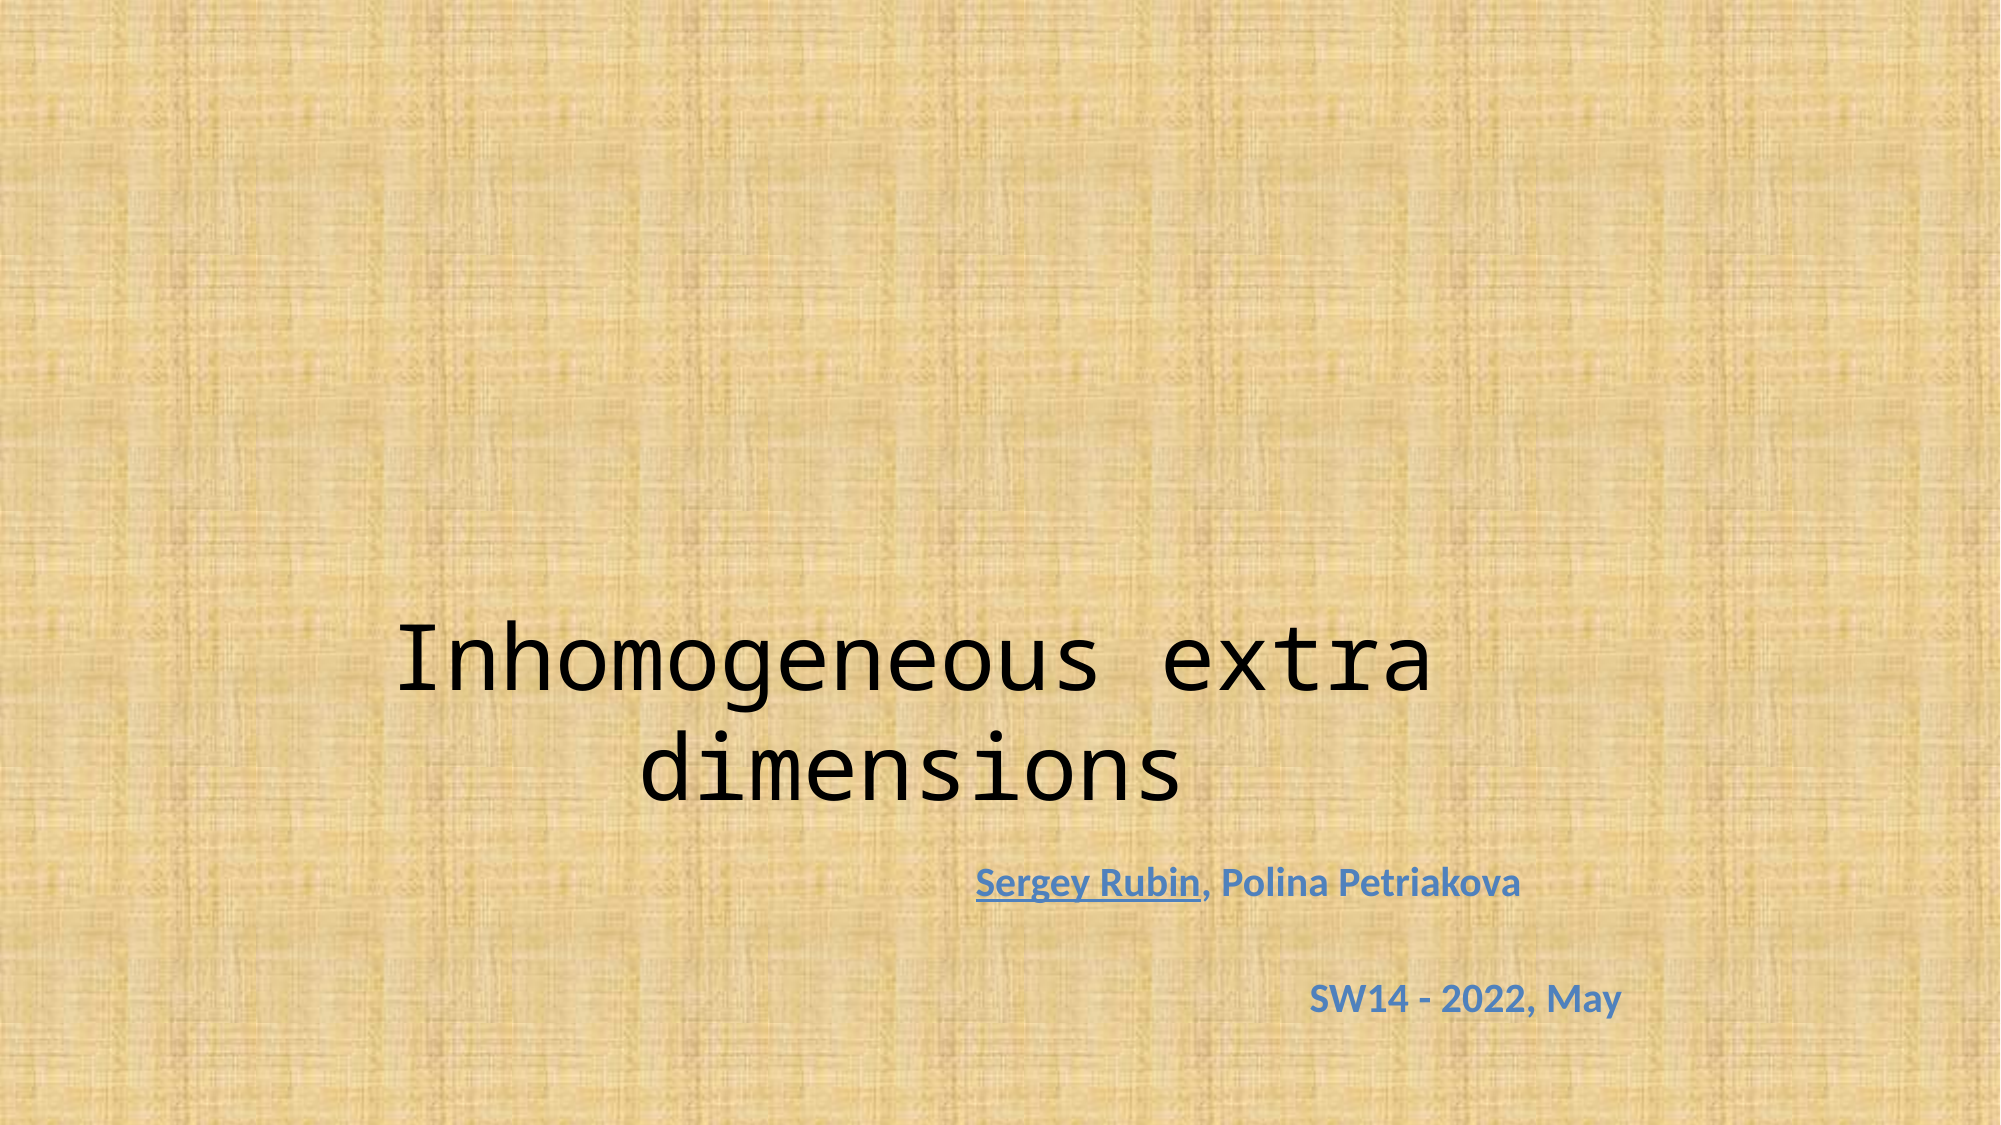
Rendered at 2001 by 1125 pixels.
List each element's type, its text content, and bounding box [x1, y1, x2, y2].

picture [0, 0, 2001, 1125]
subtitle Sergey Rubin, Polina Petriakova SW14 - 2022, May [859, 846, 1638, 1070]
title Inhomogeneous extra dimensions [189, 633, 1638, 784]
